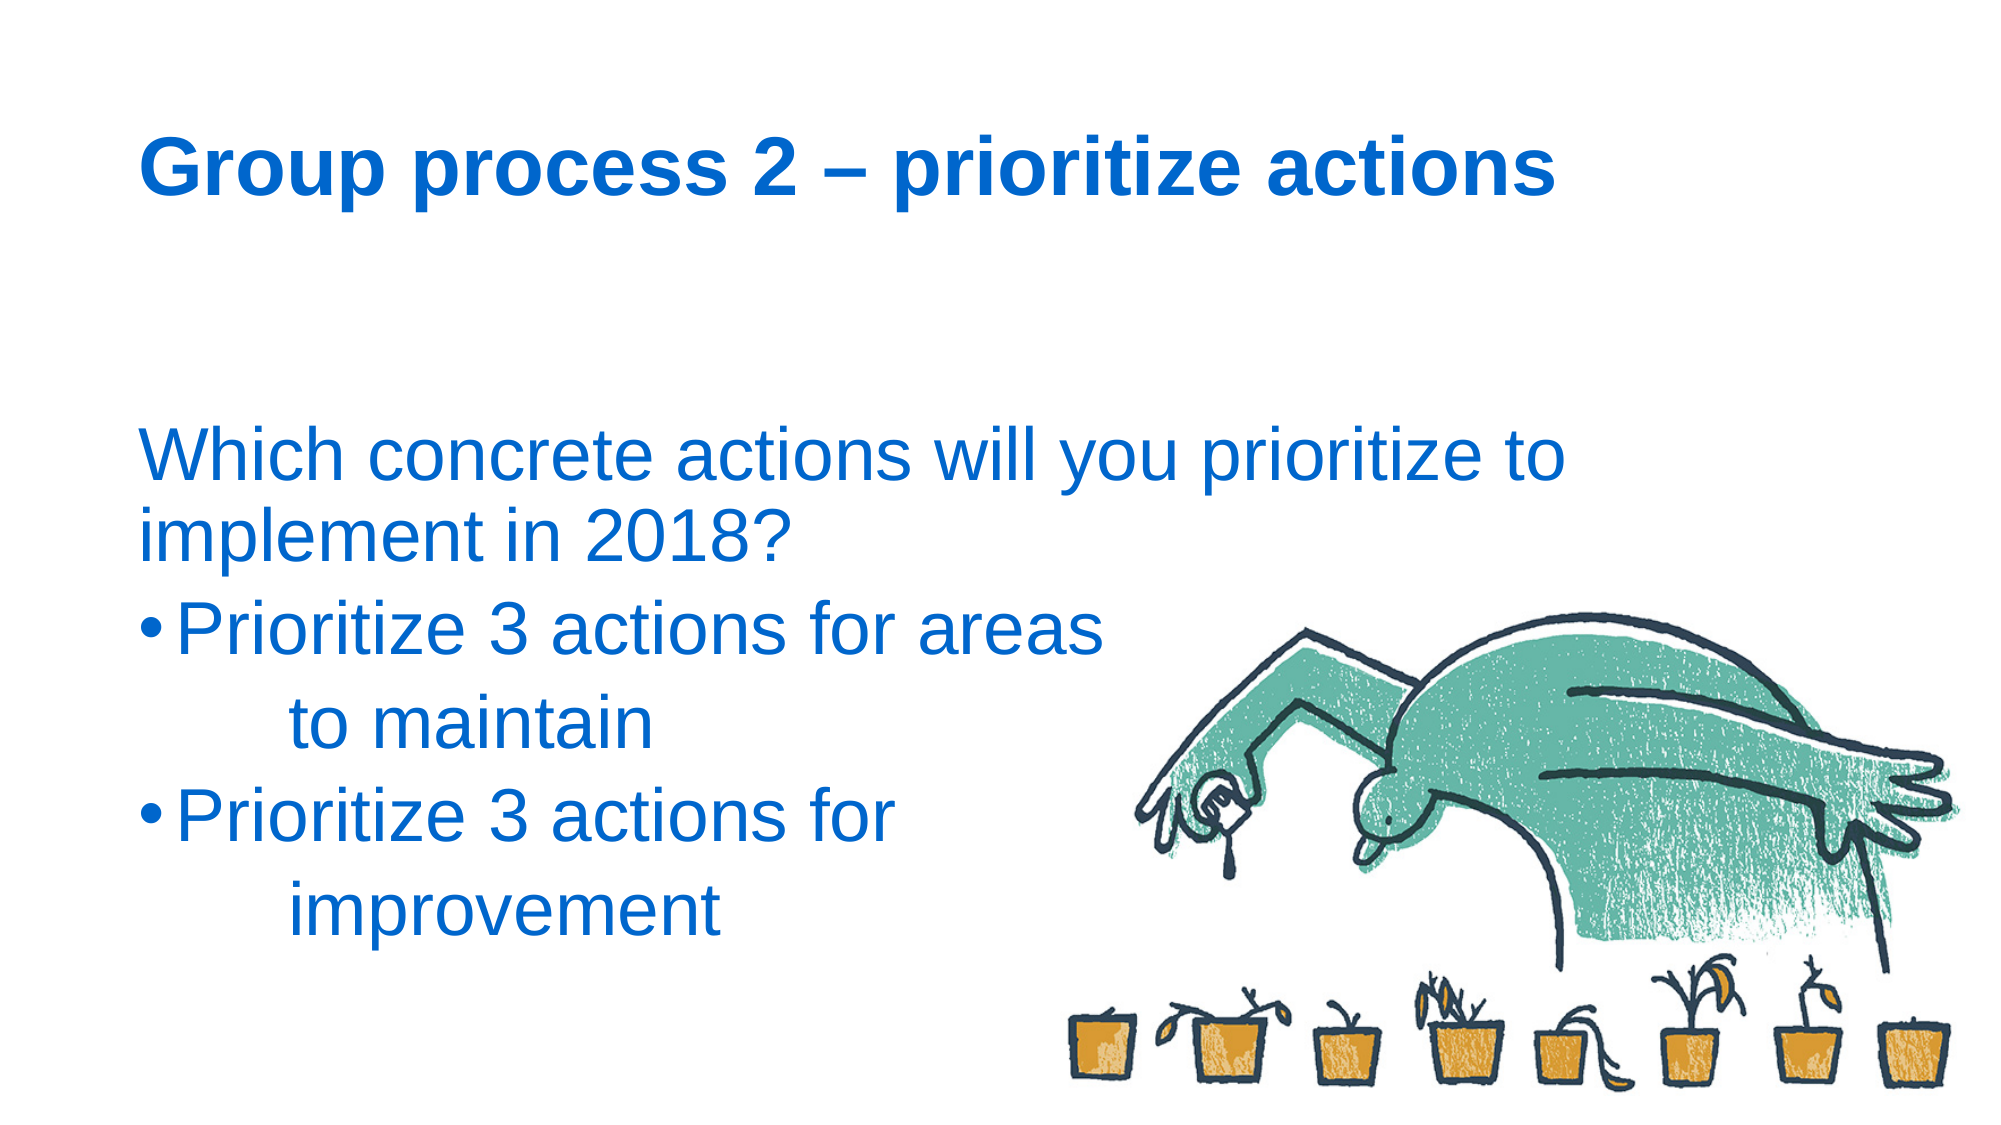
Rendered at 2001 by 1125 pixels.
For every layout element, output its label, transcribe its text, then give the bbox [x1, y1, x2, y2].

list Which concrete actions will you prioritize to implement in 2018? Prioritize 3 actions for areas to maintain Prioritize 3 actions for improvement [123, 325, 1863, 1024]
title Group process 2 – prioritize actions [123, 59, 1863, 278]
picture [1060, 602, 1966, 1096]
